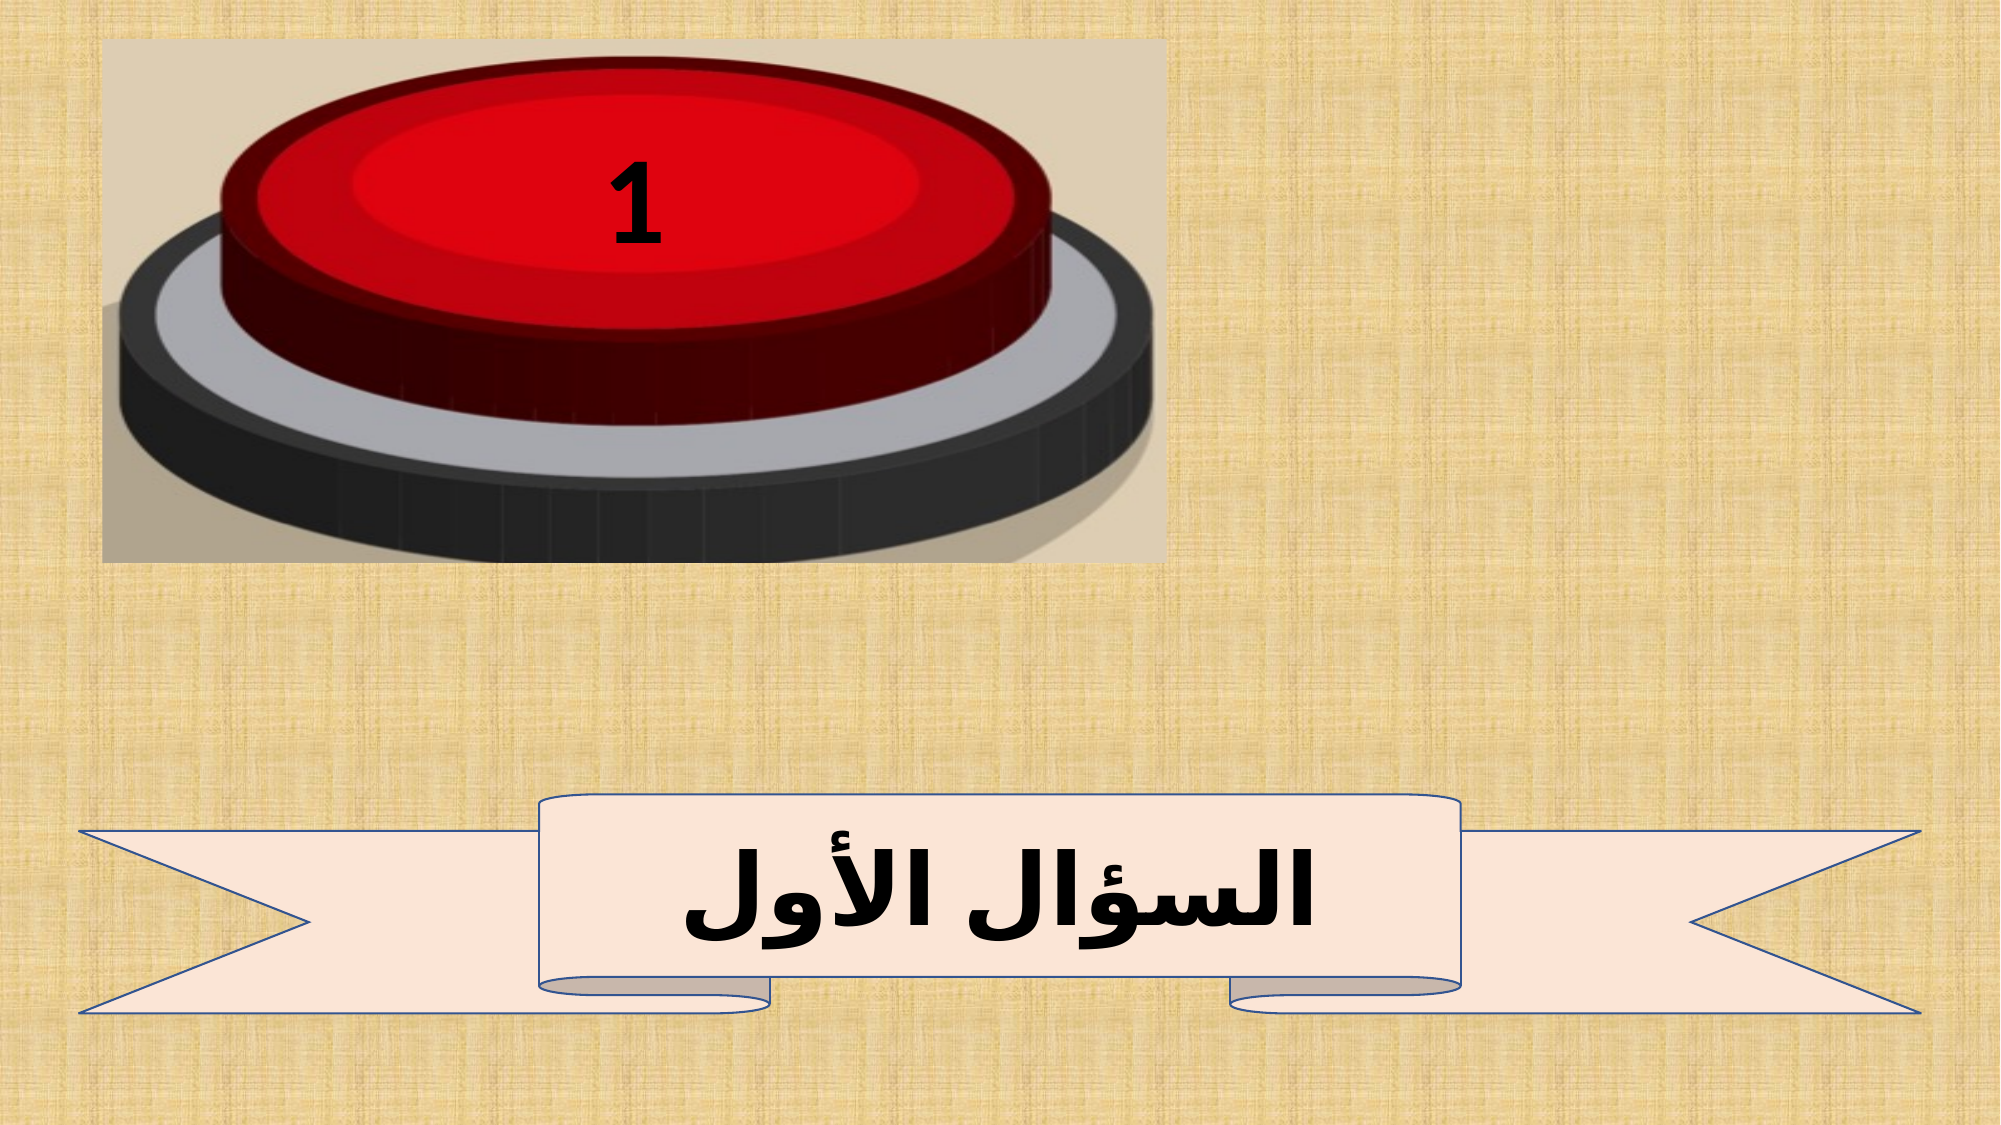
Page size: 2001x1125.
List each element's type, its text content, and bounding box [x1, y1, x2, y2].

text_box السؤال الأول [78, 793, 1922, 1015]
picture [0, 0, 2001, 1125]
